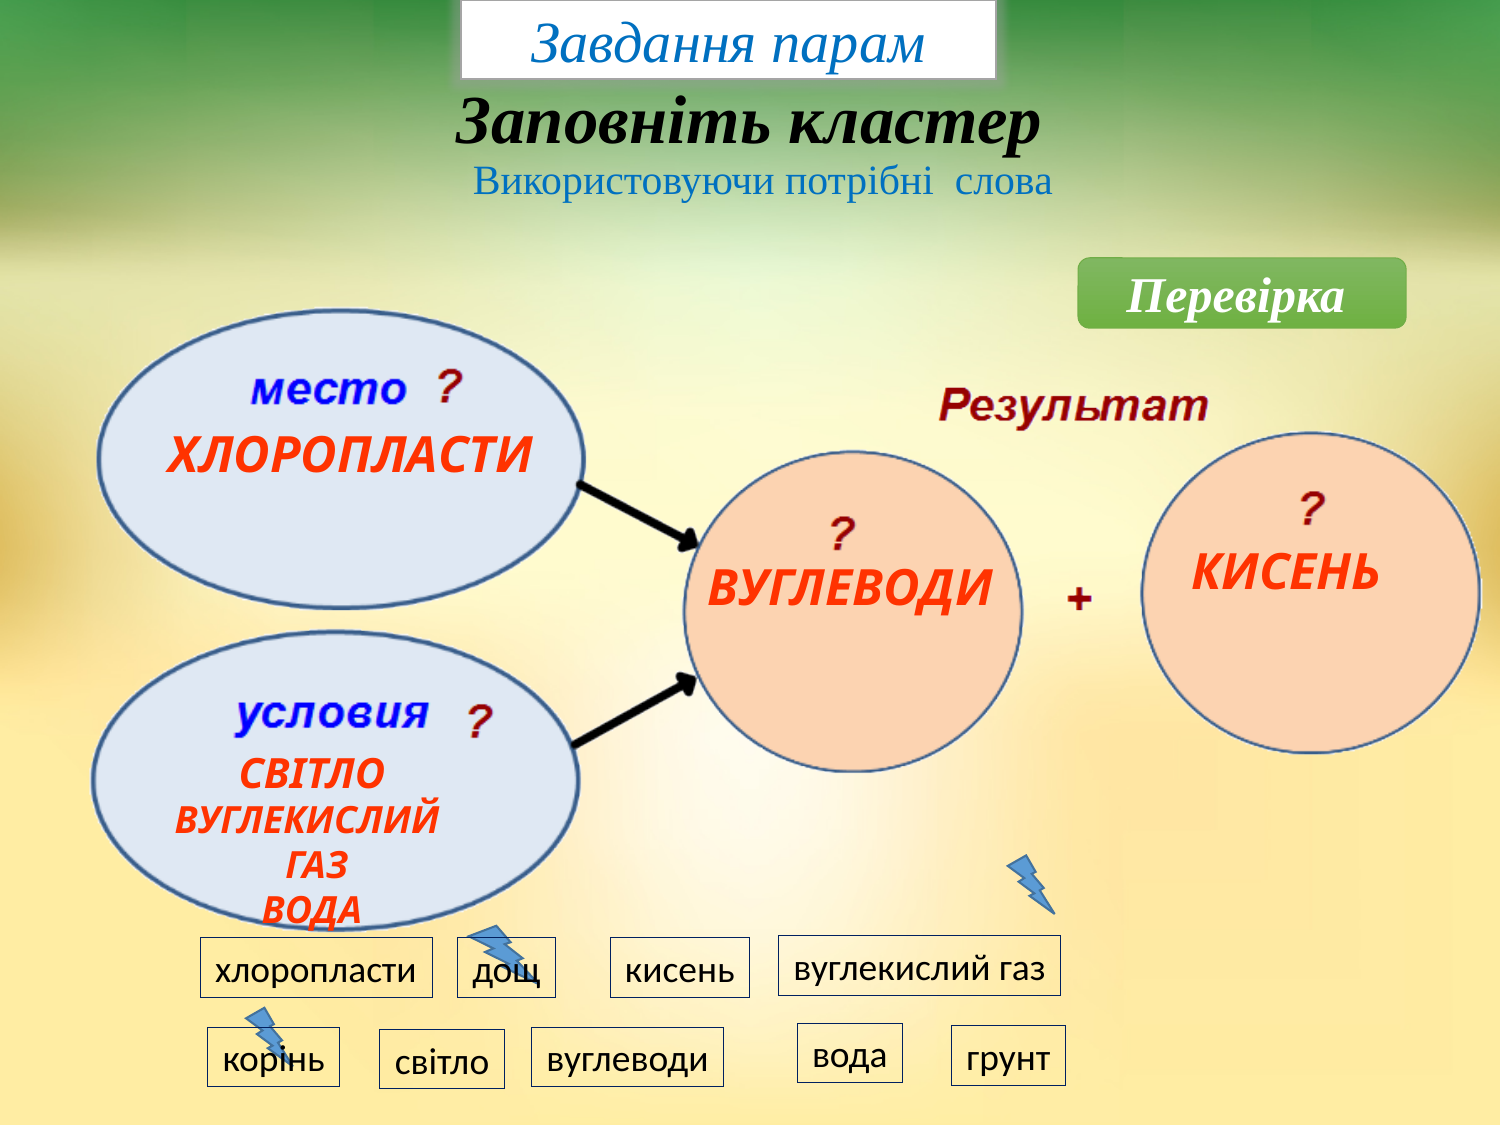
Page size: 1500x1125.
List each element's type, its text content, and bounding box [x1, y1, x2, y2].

text_box вуглеводи [531, 1027, 724, 1087]
text_box грунт [951, 1025, 1066, 1086]
picture [0, 0, 1500, 1125]
text_box світло [379, 1029, 505, 1089]
text_box вода [797, 1023, 903, 1083]
title Заповніть кластер [103, 0, 1397, 205]
text_box [244, 1006, 276, 1027]
text_box корінь [207, 1027, 340, 1087]
text_box Використовуючи потрібні слова [458, 145, 1079, 205]
text_box Завдання парам [460, 0, 997, 80]
